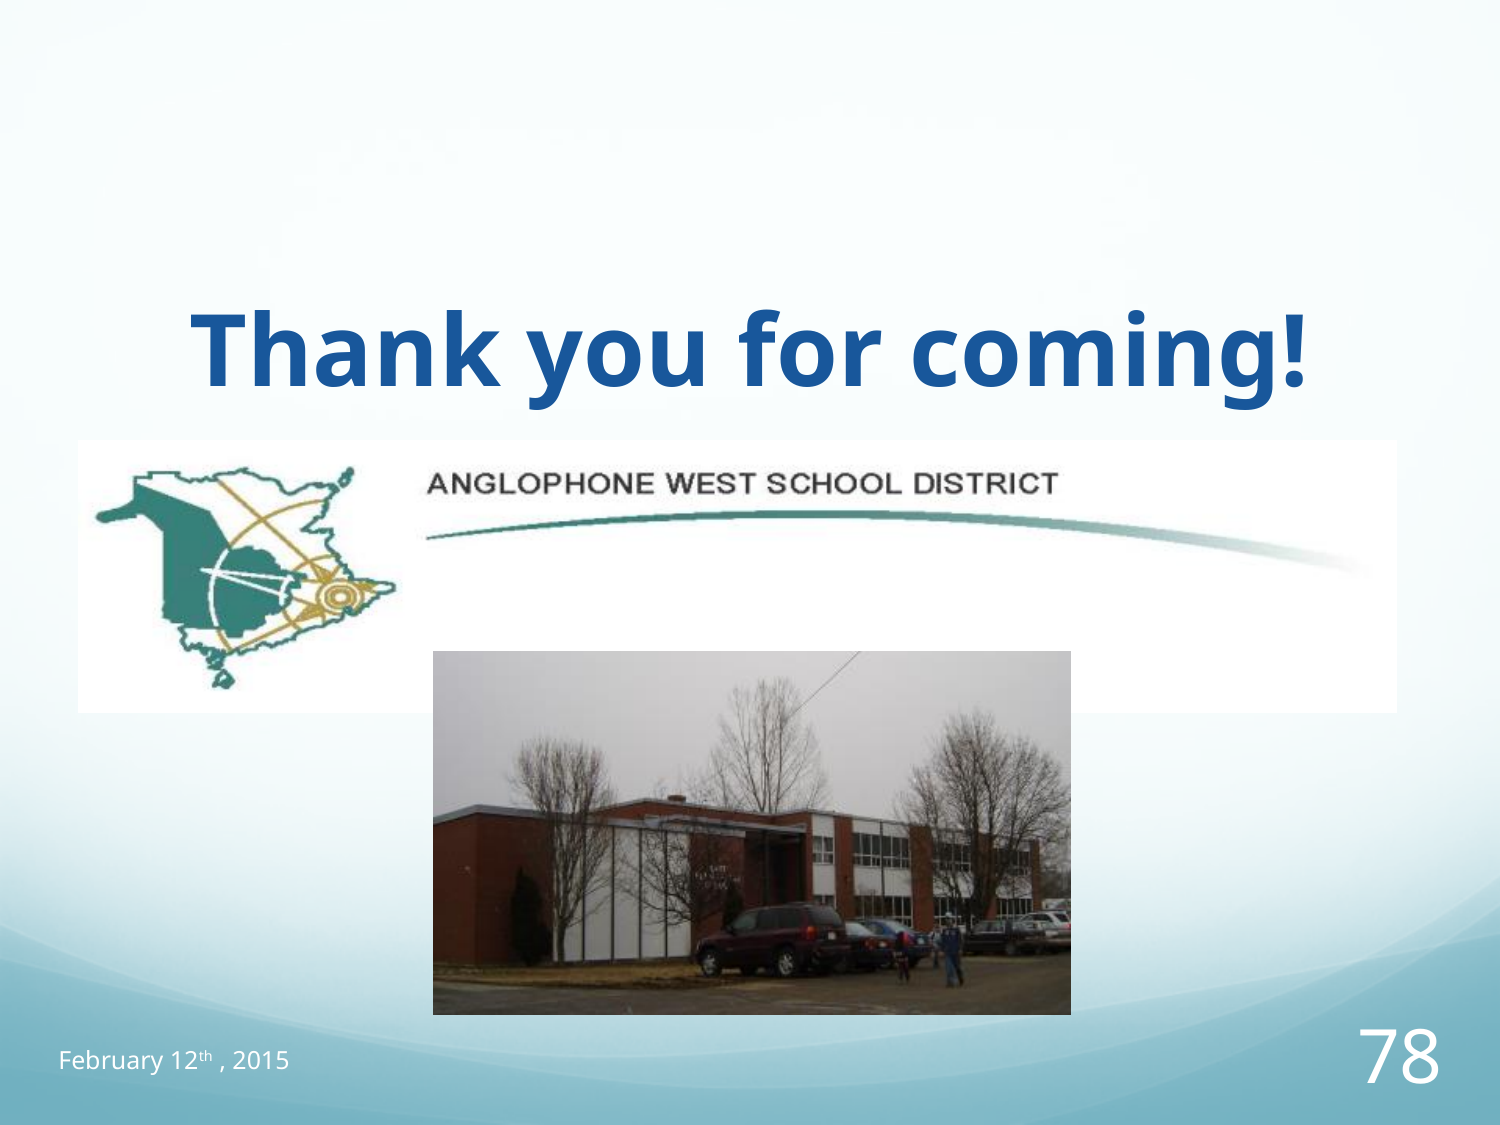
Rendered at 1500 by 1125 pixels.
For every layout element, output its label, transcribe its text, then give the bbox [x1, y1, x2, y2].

picture [78, 440, 1397, 1015]
slide_number 78 [1295, 1029, 1459, 1090]
footer February 12th , 2015 [43, 1029, 838, 1090]
title Thank you for coming! [90, 194, 1410, 414]
